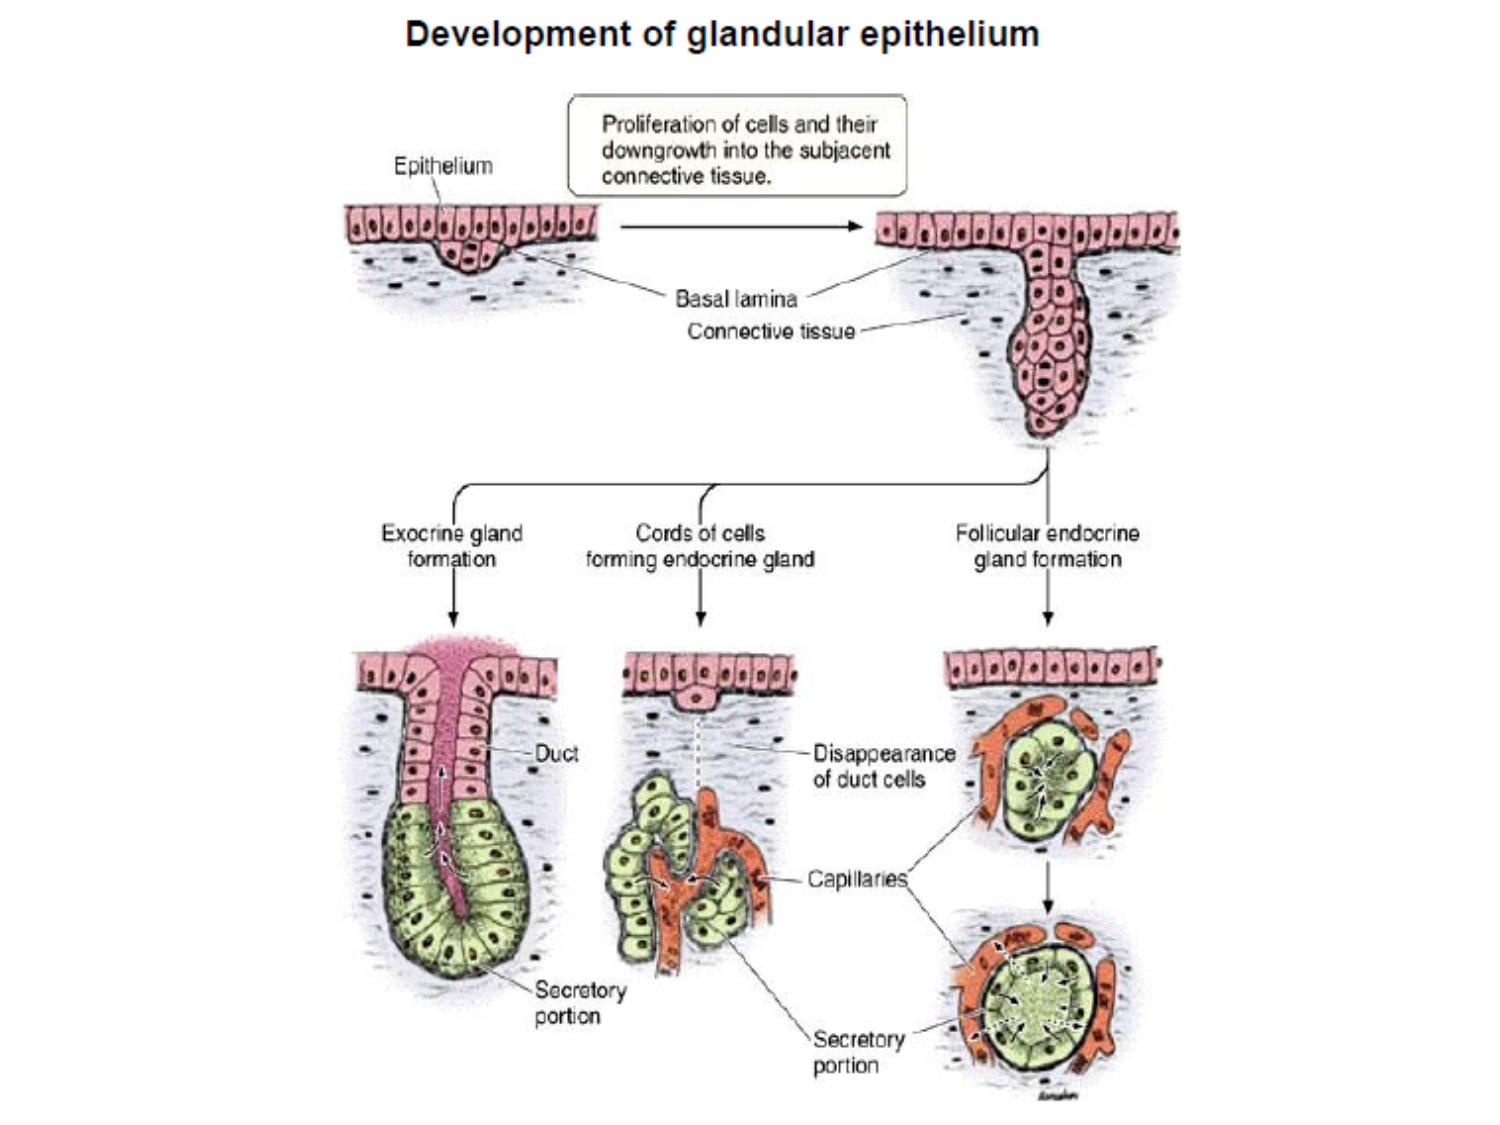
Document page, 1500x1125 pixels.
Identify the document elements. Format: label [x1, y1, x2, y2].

picture [300, 0, 1200, 1125]
